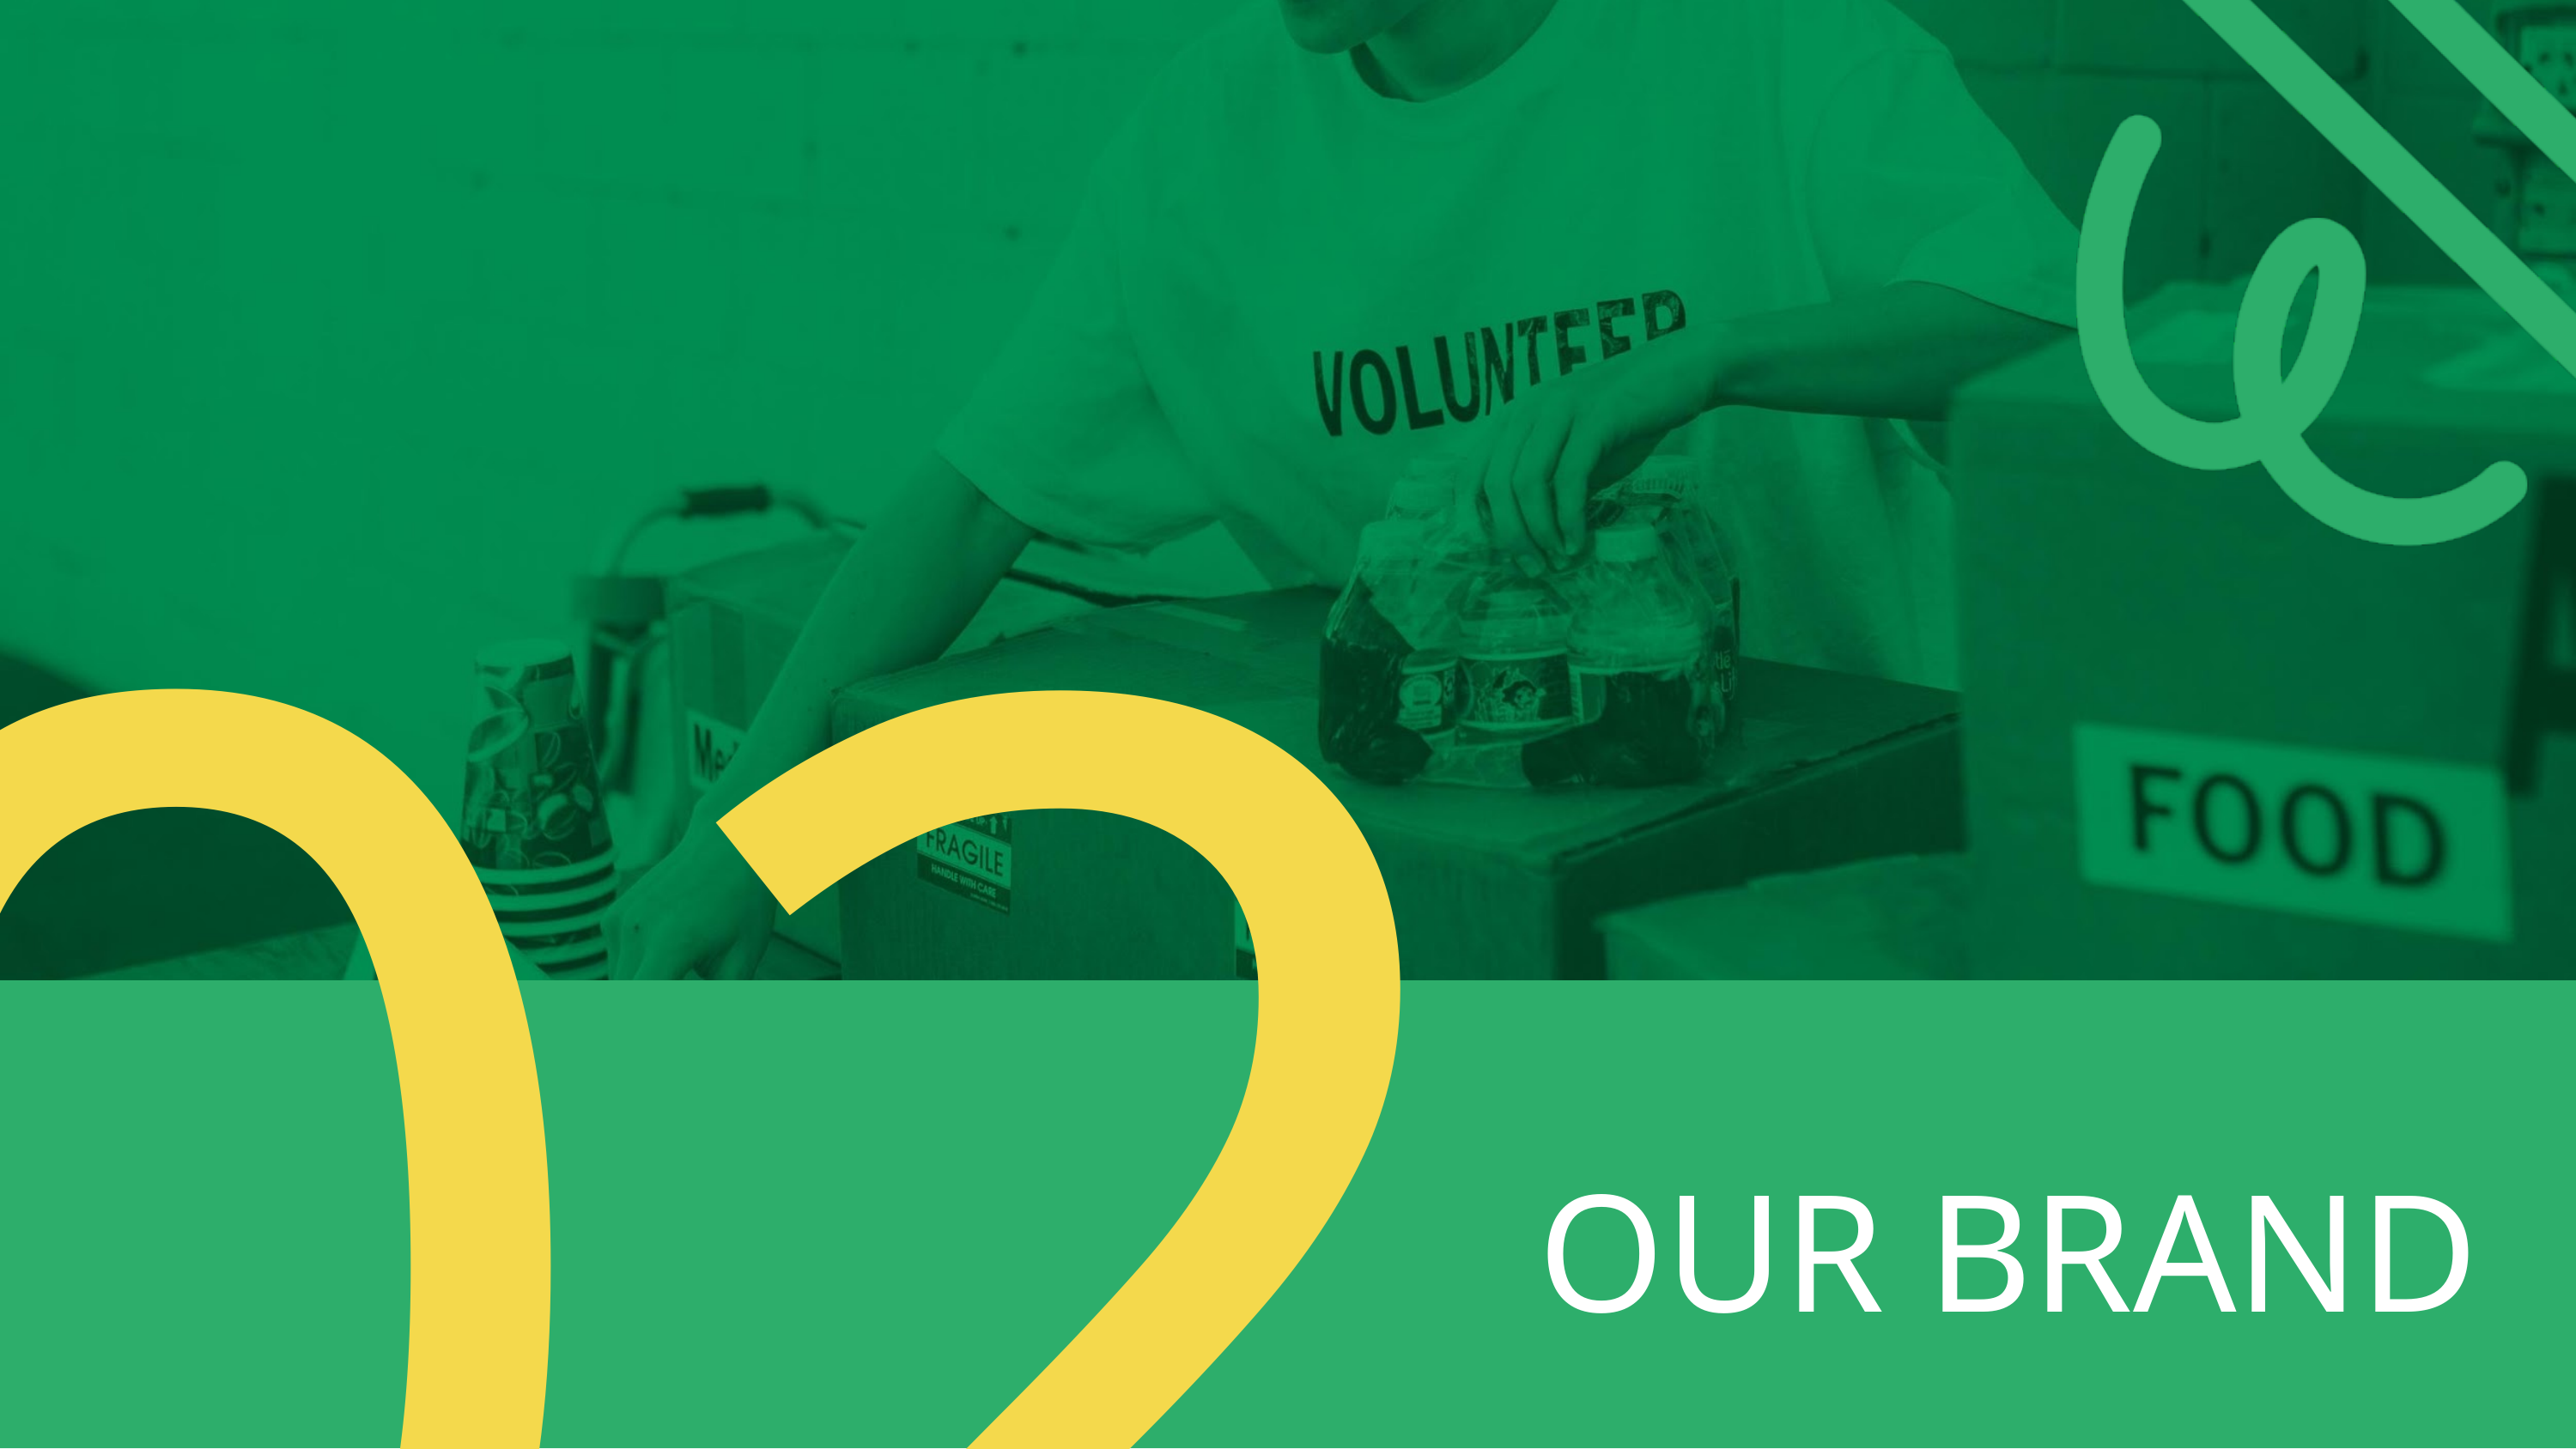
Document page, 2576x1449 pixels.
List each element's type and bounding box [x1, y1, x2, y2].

picture [0, 0, 2576, 981]
text_box [0, 990, 2576, 1449]
